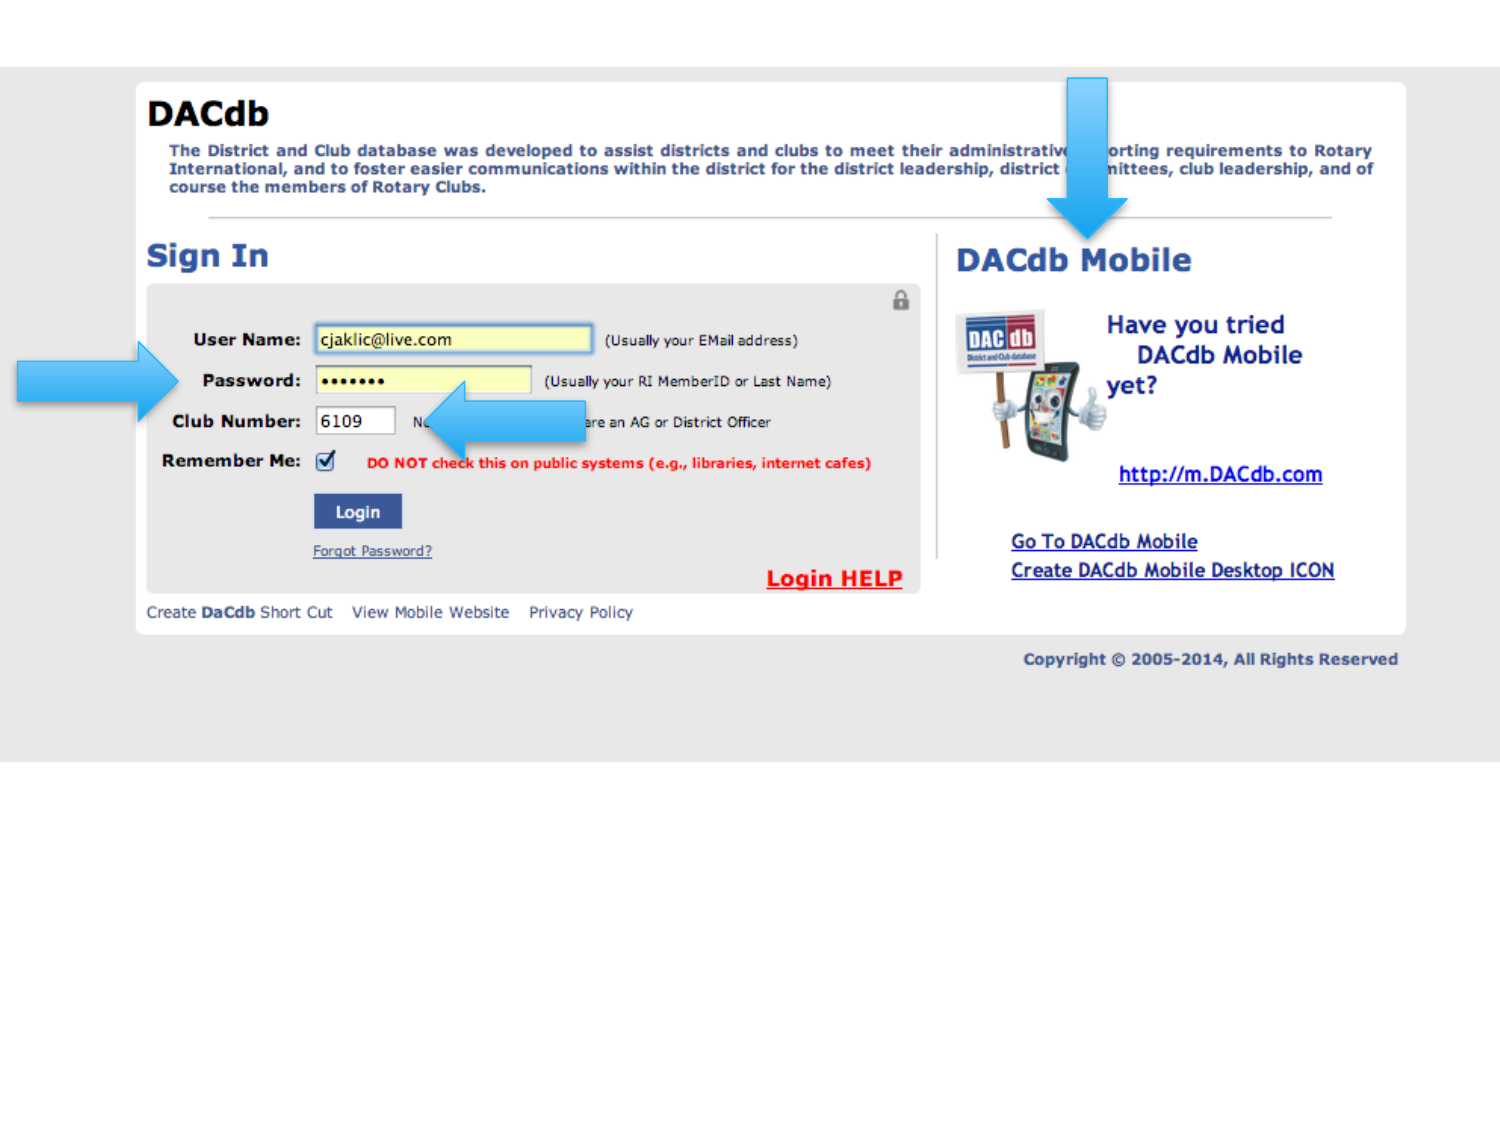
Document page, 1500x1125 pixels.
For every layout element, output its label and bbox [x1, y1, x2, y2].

picture [0, 0, 1500, 763]
